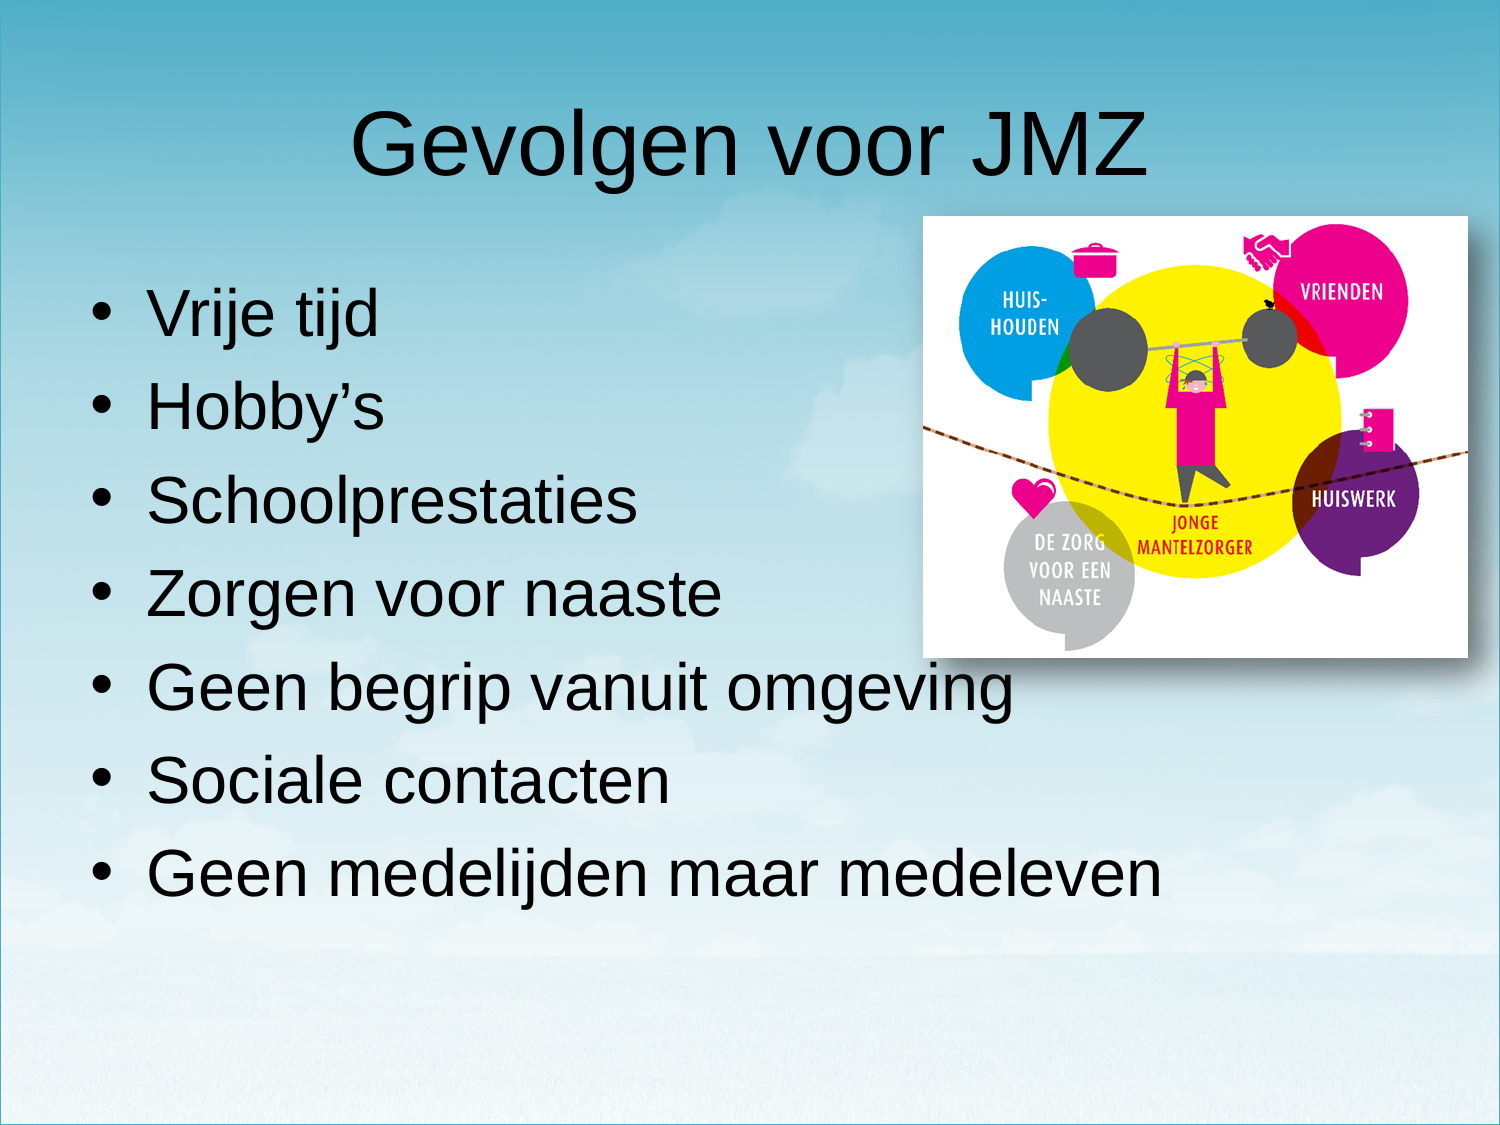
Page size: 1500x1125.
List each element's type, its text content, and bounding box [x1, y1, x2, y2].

list Vrije tijd Hobby’s Schoolprestaties Zorgen voor naaste Geen begrip vanuit omgeving Sociale contacten Geen medelijden maar medeleven [75, 262, 1425, 1005]
title Gevolgen voor JMZ [75, 45, 1425, 233]
picture [1, 1, 1500, 1124]
